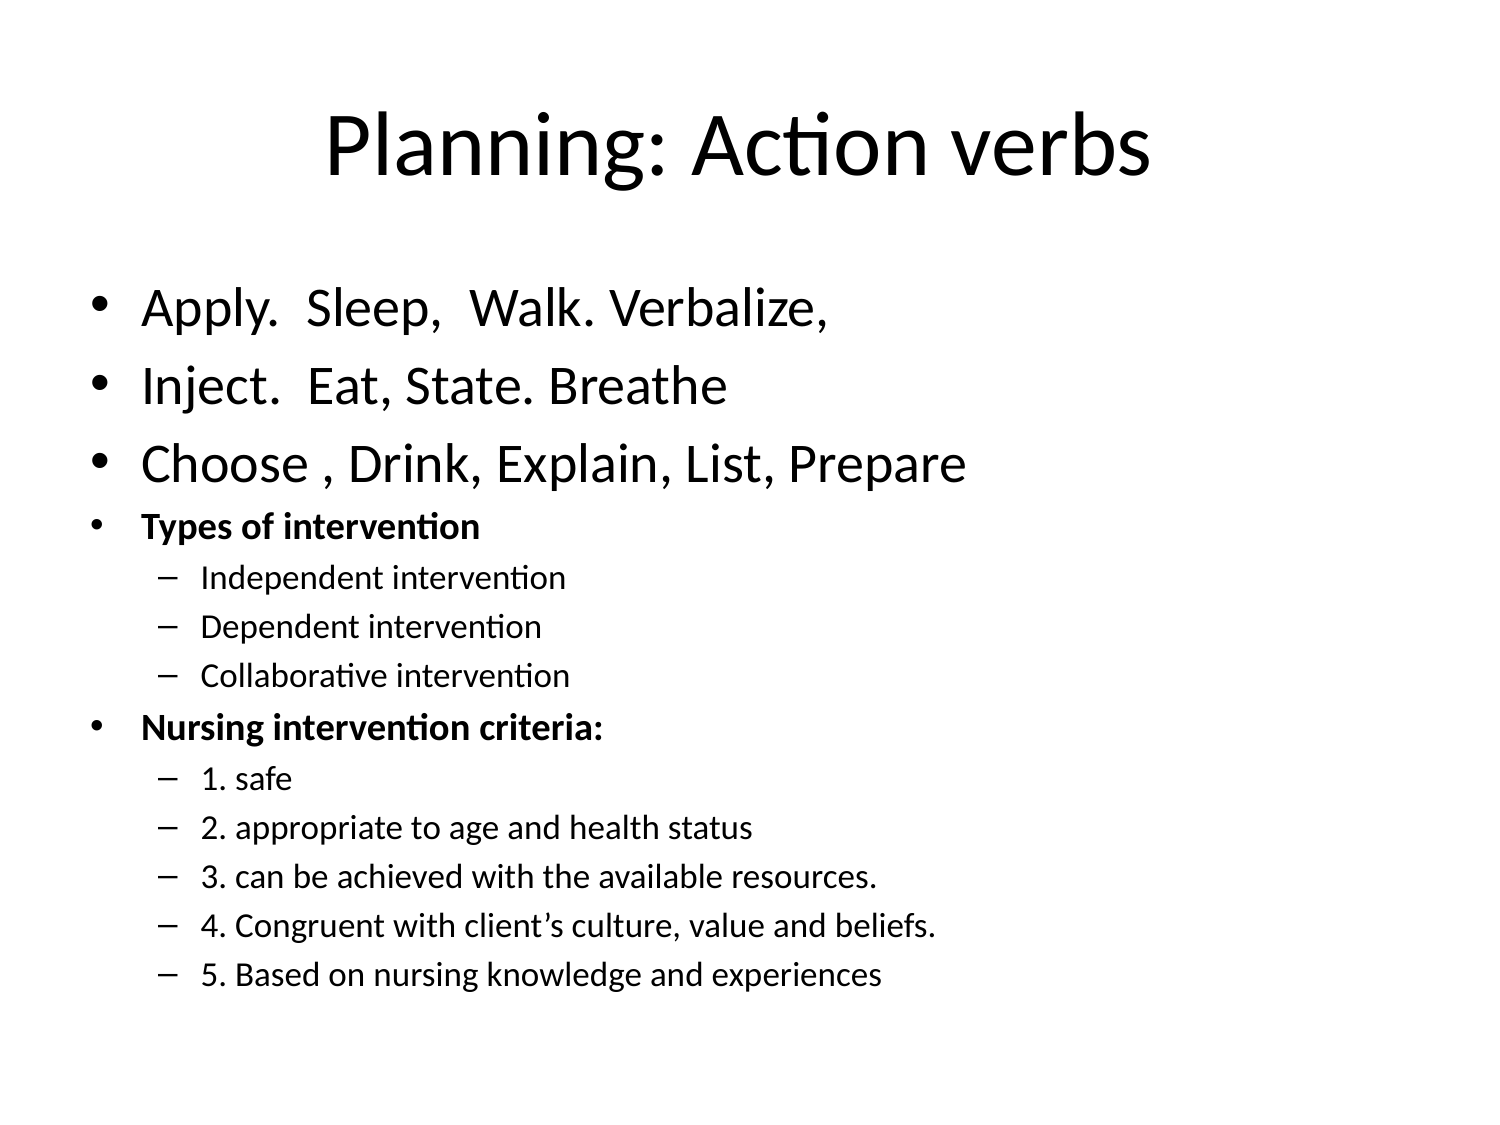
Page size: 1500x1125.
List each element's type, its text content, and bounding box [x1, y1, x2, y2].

list Apply. Sleep, Walk. Verbalize, Inject. Eat, State. Breathe Choose , Drink, Explain, List, Prepare Types of intervention Independent intervention Dependent intervention Collaborative intervention Nursing intervention criteria: 1. safe 2. appropriate to age and health status 3. can be achieved with the available resources. 4. Congruent with client’s culture, value and beliefs. 5. Based on nursing knowledge and experiences [75, 262, 1425, 1005]
title Planning: Action verbs [75, 45, 1425, 233]
